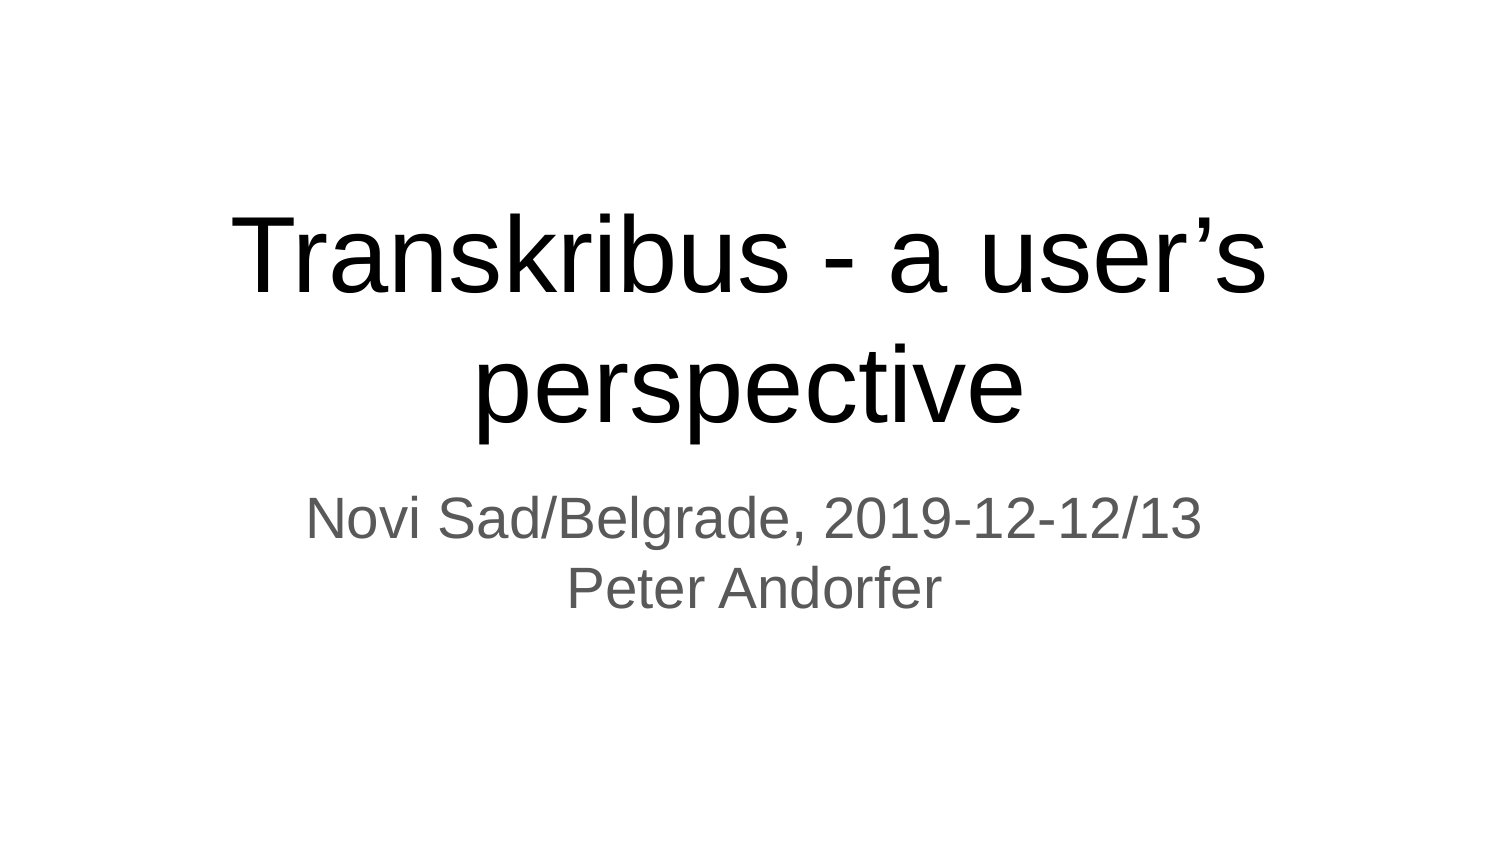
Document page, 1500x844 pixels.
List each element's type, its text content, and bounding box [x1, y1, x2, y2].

subtitle Novi Sad/Belgrade, 2019-12-12/13 Peter Andorfer [51, 464, 1459, 629]
title Transkribus - a user’s perspective [51, 122, 1449, 459]
